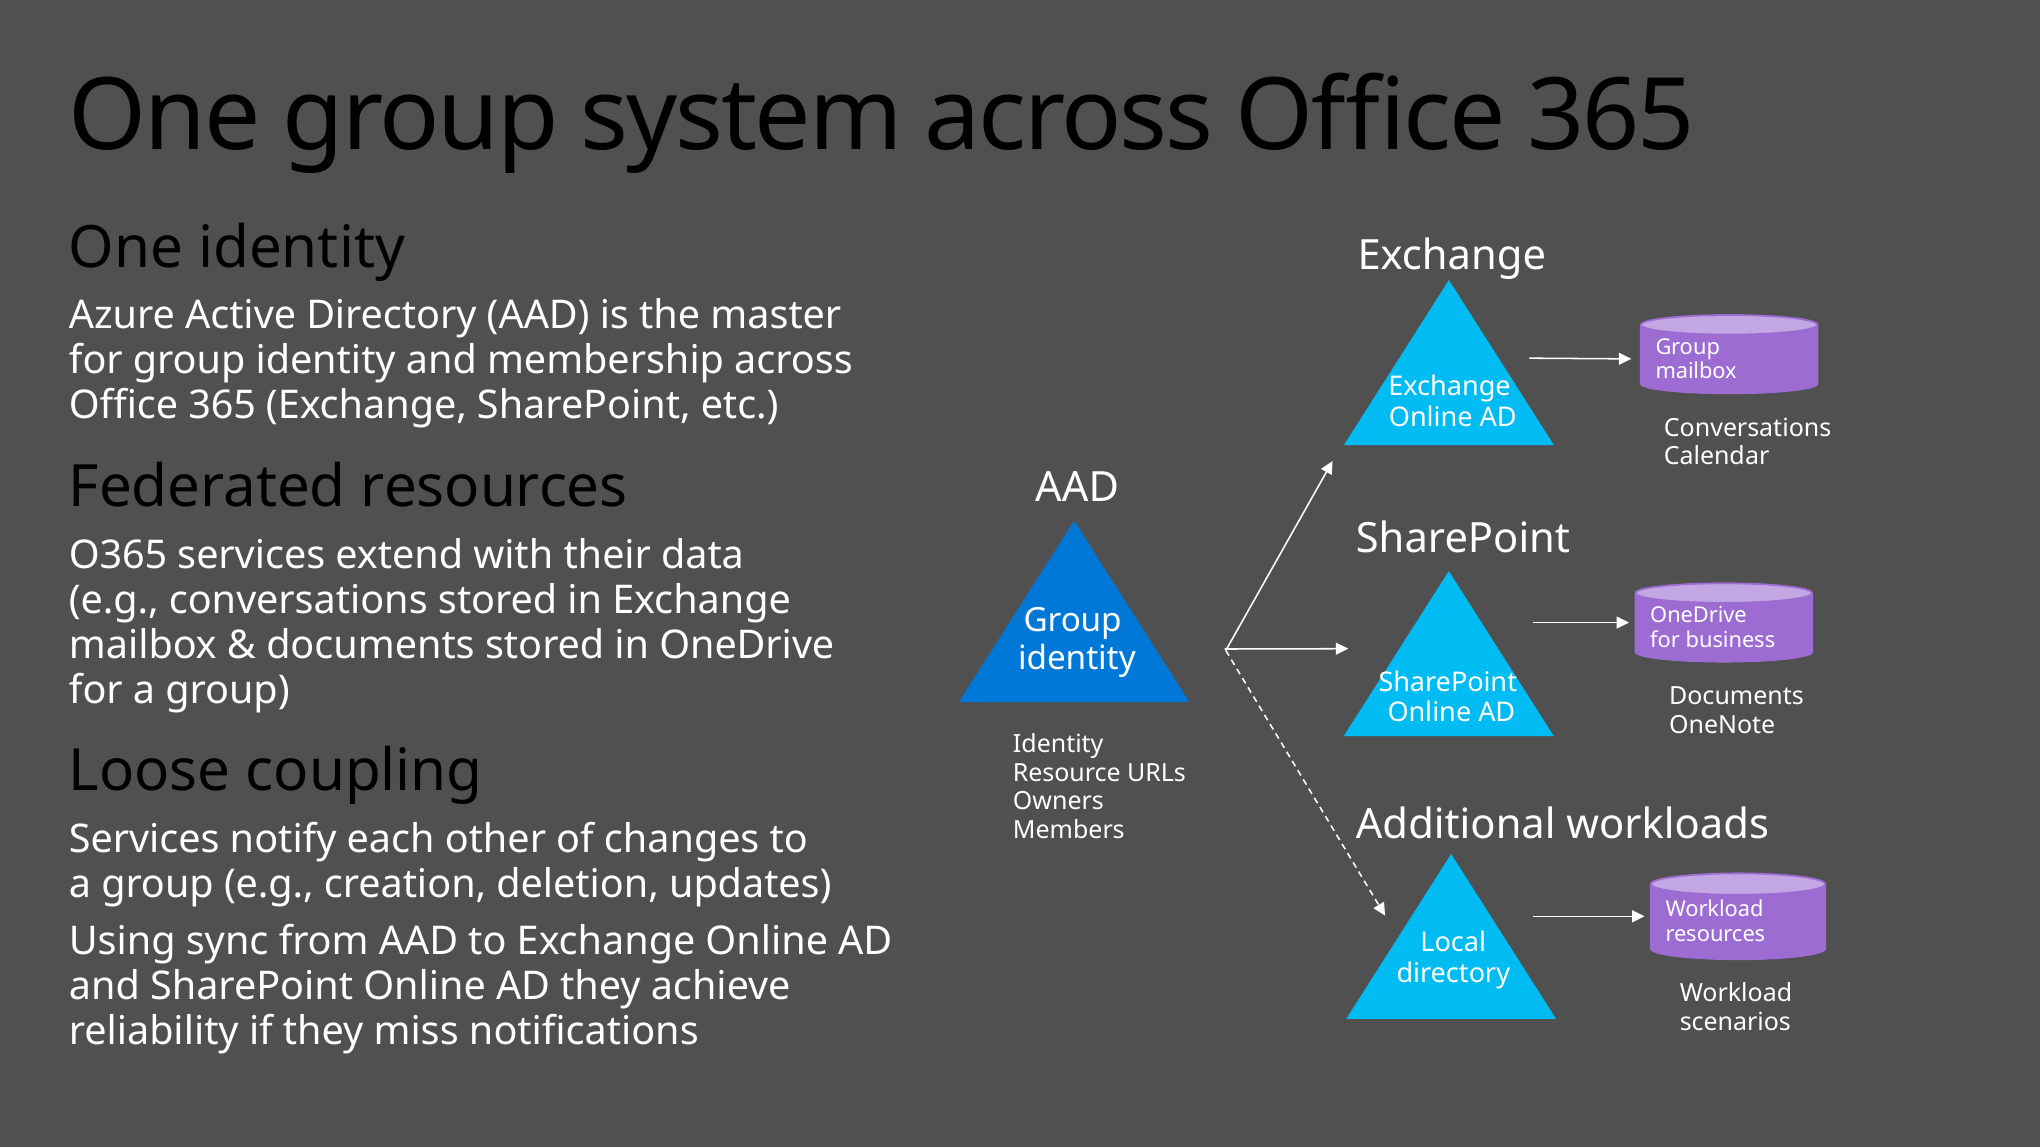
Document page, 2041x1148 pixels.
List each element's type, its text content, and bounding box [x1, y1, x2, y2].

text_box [1345, 792, 1894, 1045]
list One identity Azure Active Directory (AAD) is the master for group identity and membership across Office 365 (Exchange, SharePoint, etc.) Federated resources O365 services extend with their data (e.g., conversations stored in Exchange mailbox & documents stored in OneDrive for a group) Loose coupling Services notify each other of changes to a group (e.g., creation, deletion, updates) Using sync from AAD to Exchange Online AD and SharePoint Online AD they achieve reliability if they miss notifications [45, 198, 918, 1042]
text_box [1343, 223, 1896, 485]
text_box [1225, 650, 1386, 916]
title One group system across Office 365 [45, 48, 1996, 199]
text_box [960, 455, 1220, 854]
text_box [1225, 460, 1333, 651]
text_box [1343, 507, 1894, 769]
